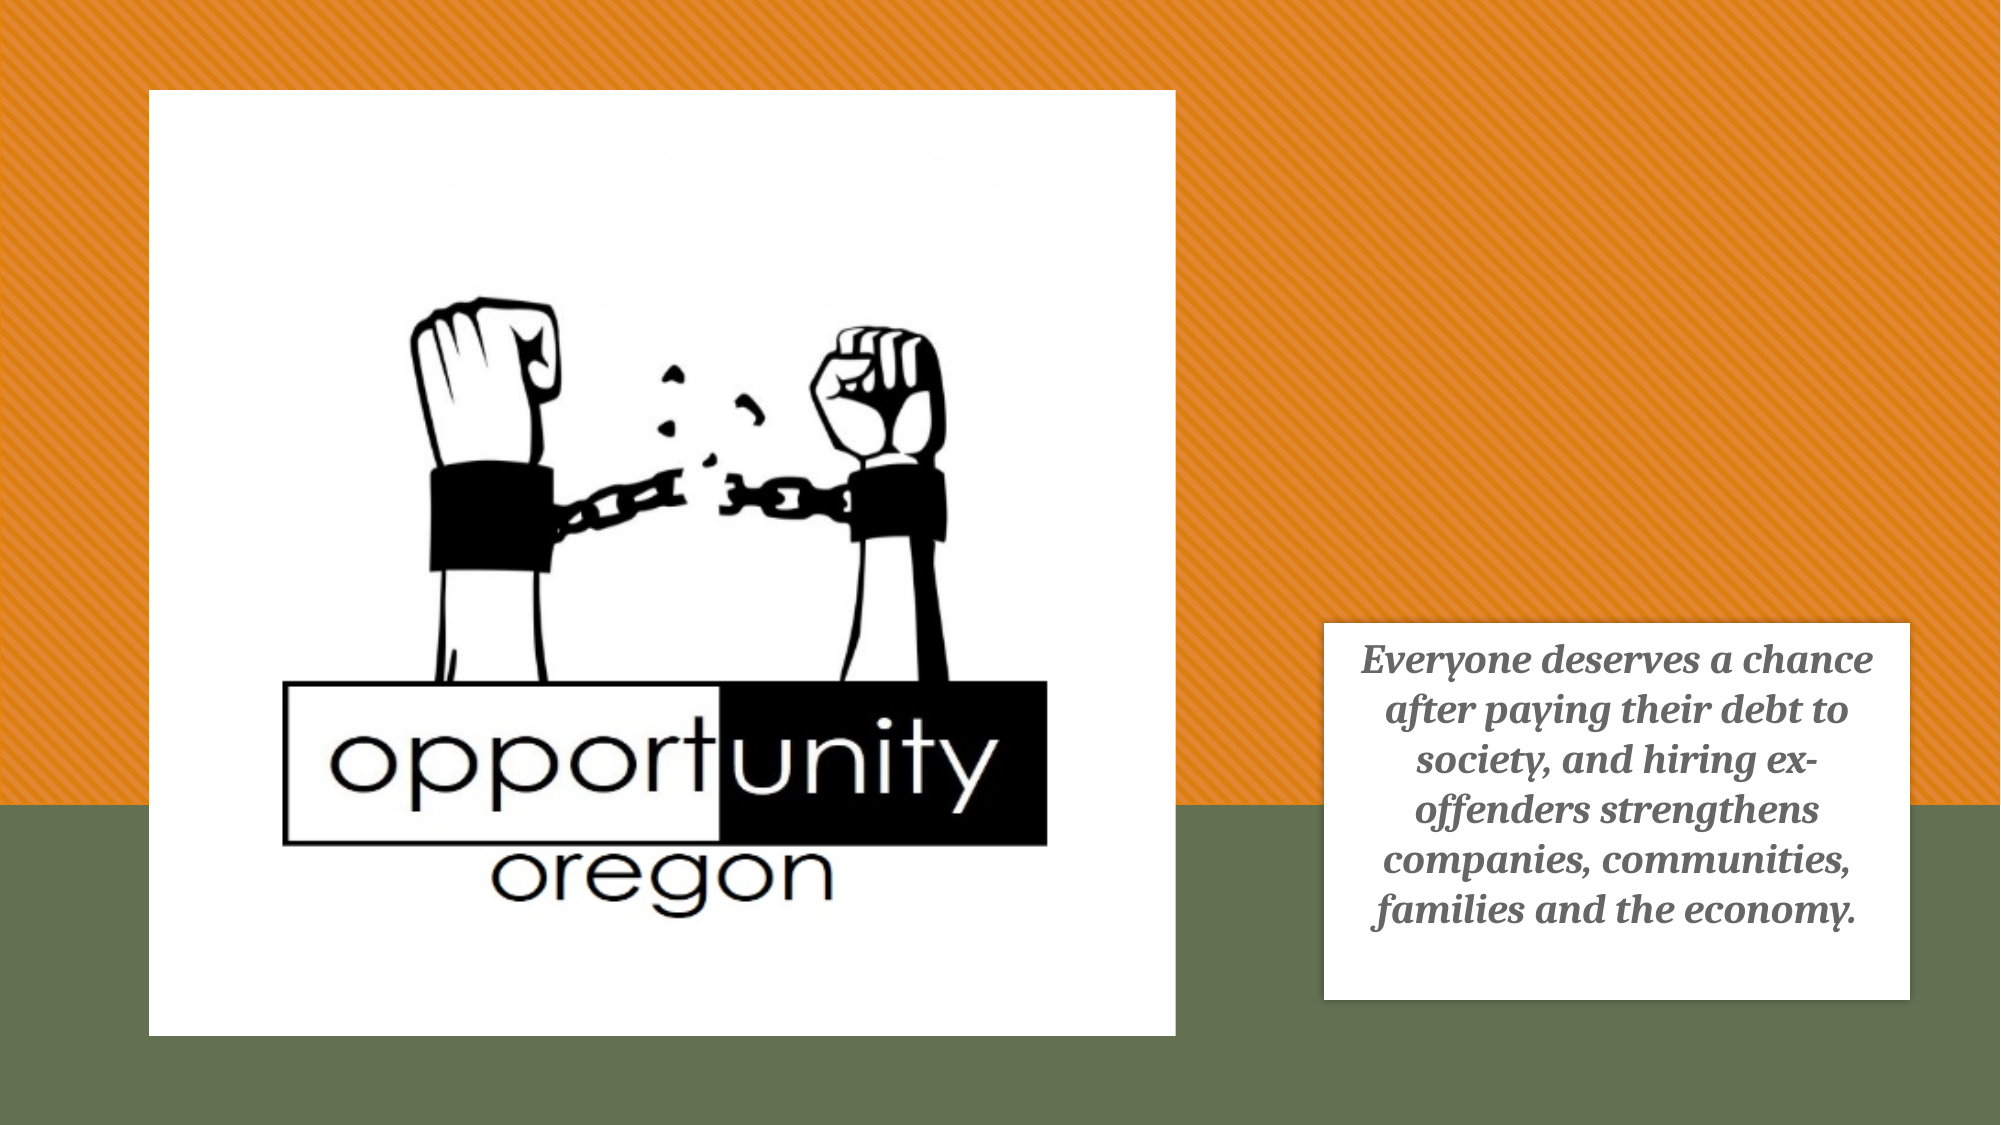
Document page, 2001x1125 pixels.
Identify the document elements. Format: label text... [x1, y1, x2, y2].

title [1324, 90, 1910, 588]
subtitle Everyone deserves a chance after paying their debt to society, and hiring ex-offenders strengthens companies, communities, families and the economy. [1324, 623, 1910, 1000]
picture [148, 89, 1176, 1036]
